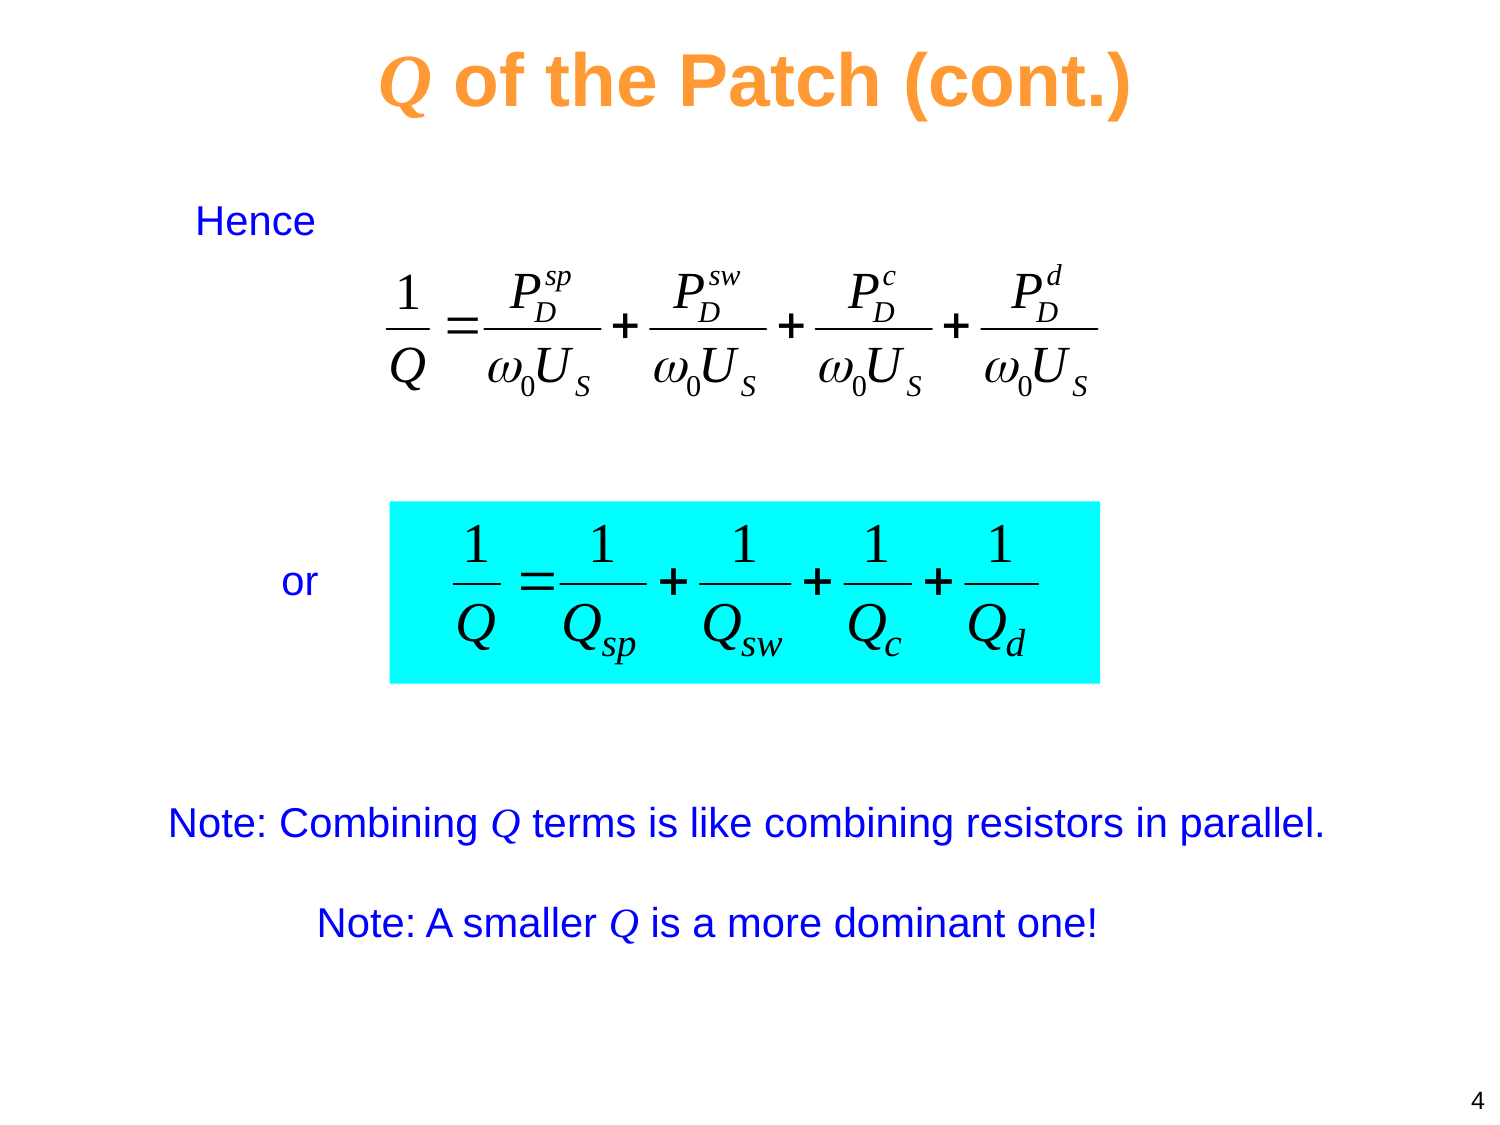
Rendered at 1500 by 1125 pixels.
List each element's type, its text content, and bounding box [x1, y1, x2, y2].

text_box [389, 501, 1101, 524]
text_box Note: A smaller Q is a more dominant one! [301, 888, 1114, 953]
slide_number 4 [1149, 1046, 1500, 1125]
text_box Hence [195, 194, 351, 245]
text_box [377, 250, 1109, 408]
title Q of the Patch (cont.) [229, 24, 1283, 130]
text_box Note: Combining Q terms is like combining resistors in parallel. [153, 788, 1341, 854]
text_box [389, 528, 441, 684]
text_box or [281, 554, 319, 605]
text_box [443, 508, 1053, 678]
text_box [1055, 528, 1101, 684]
